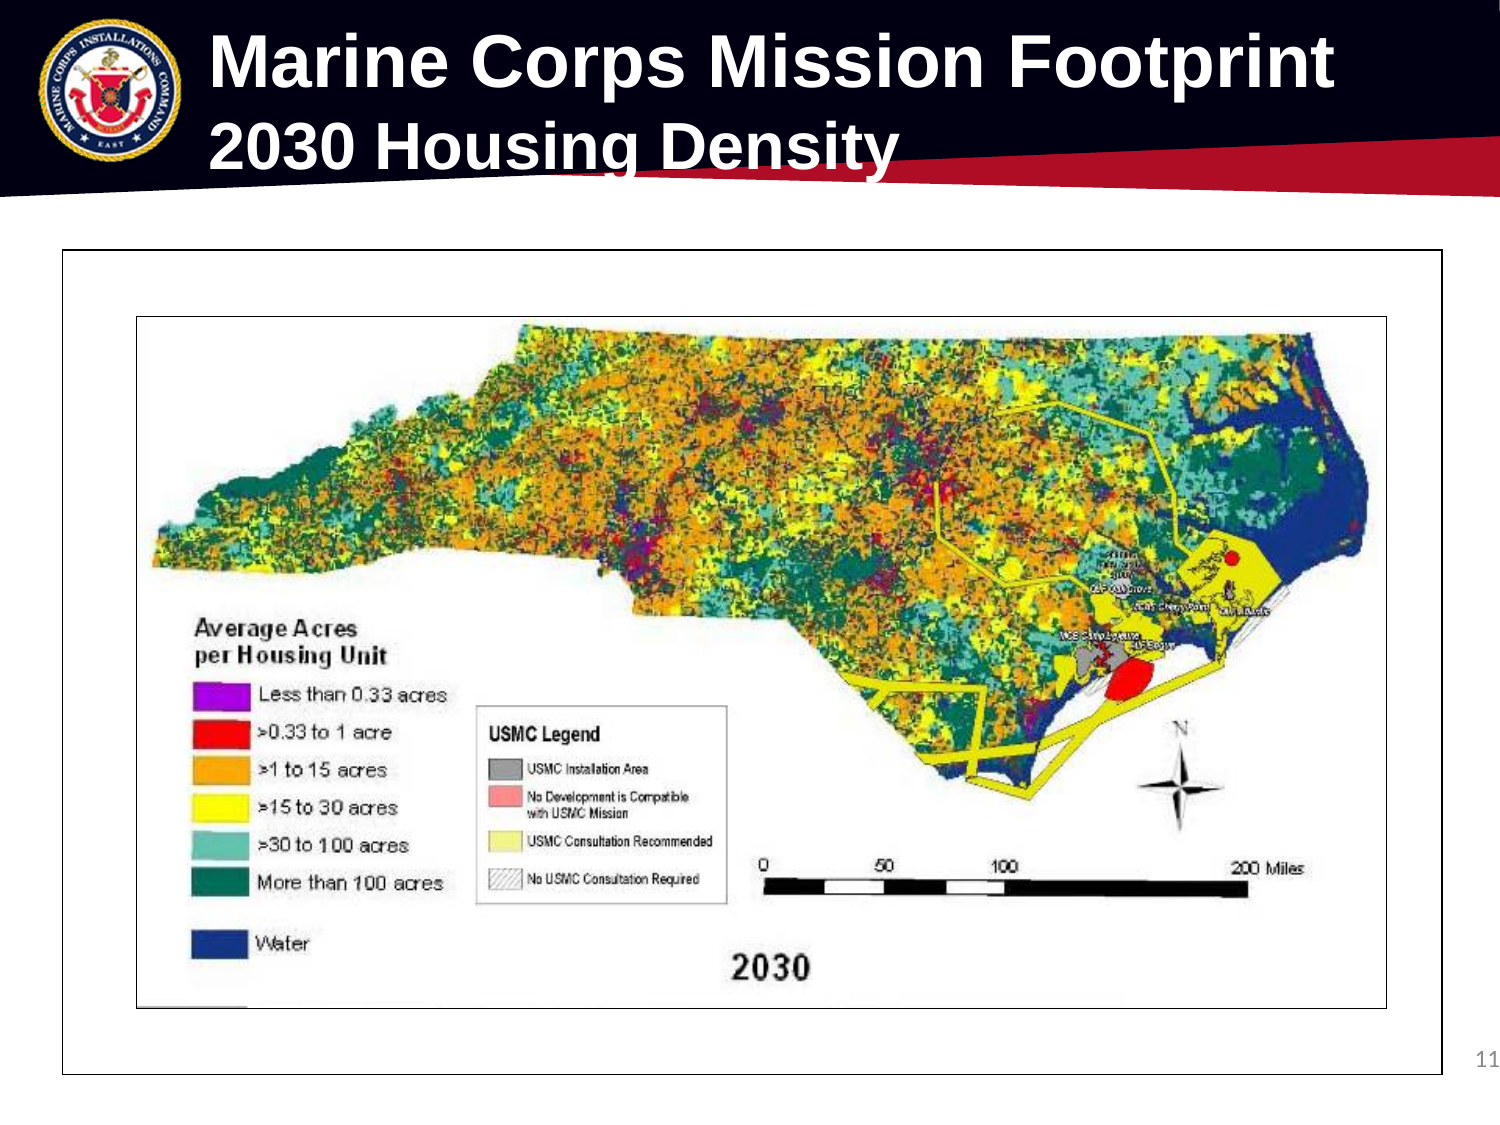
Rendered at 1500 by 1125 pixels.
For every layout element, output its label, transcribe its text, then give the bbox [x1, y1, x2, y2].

title Marine Corps Mission Footprint 2030 Housing Density [208, 12, 1475, 170]
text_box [62, 249, 1443, 1075]
picture [31, 7, 193, 171]
slide_number 11 [1149, 1042, 1500, 1103]
